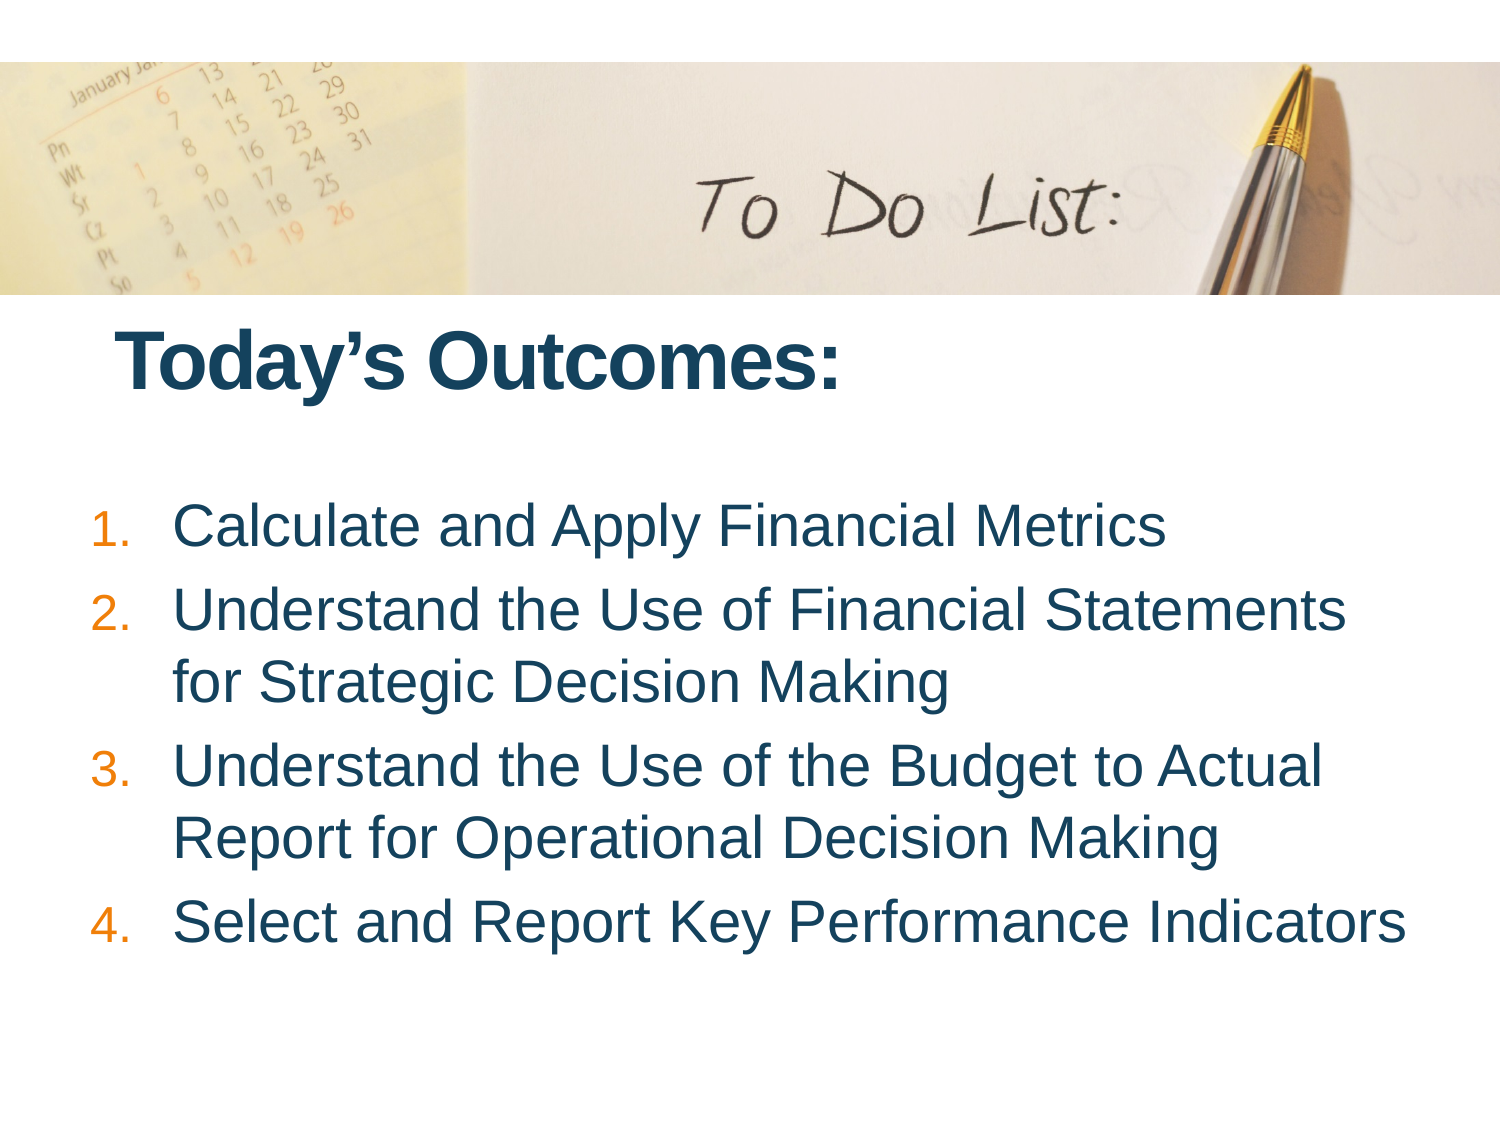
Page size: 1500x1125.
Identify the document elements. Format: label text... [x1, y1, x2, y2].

list Calculate and Apply Financial Metrics Understand the Use of Financial Statements for Strategic Decision Making Understand the Use of the Budget to Actual Report for Operational Decision Making Select and Report Key Performance Indicators [75, 412, 1425, 988]
picture [0, 62, 1500, 295]
text_box Today’s Outcomes: [99, 302, 1450, 438]
